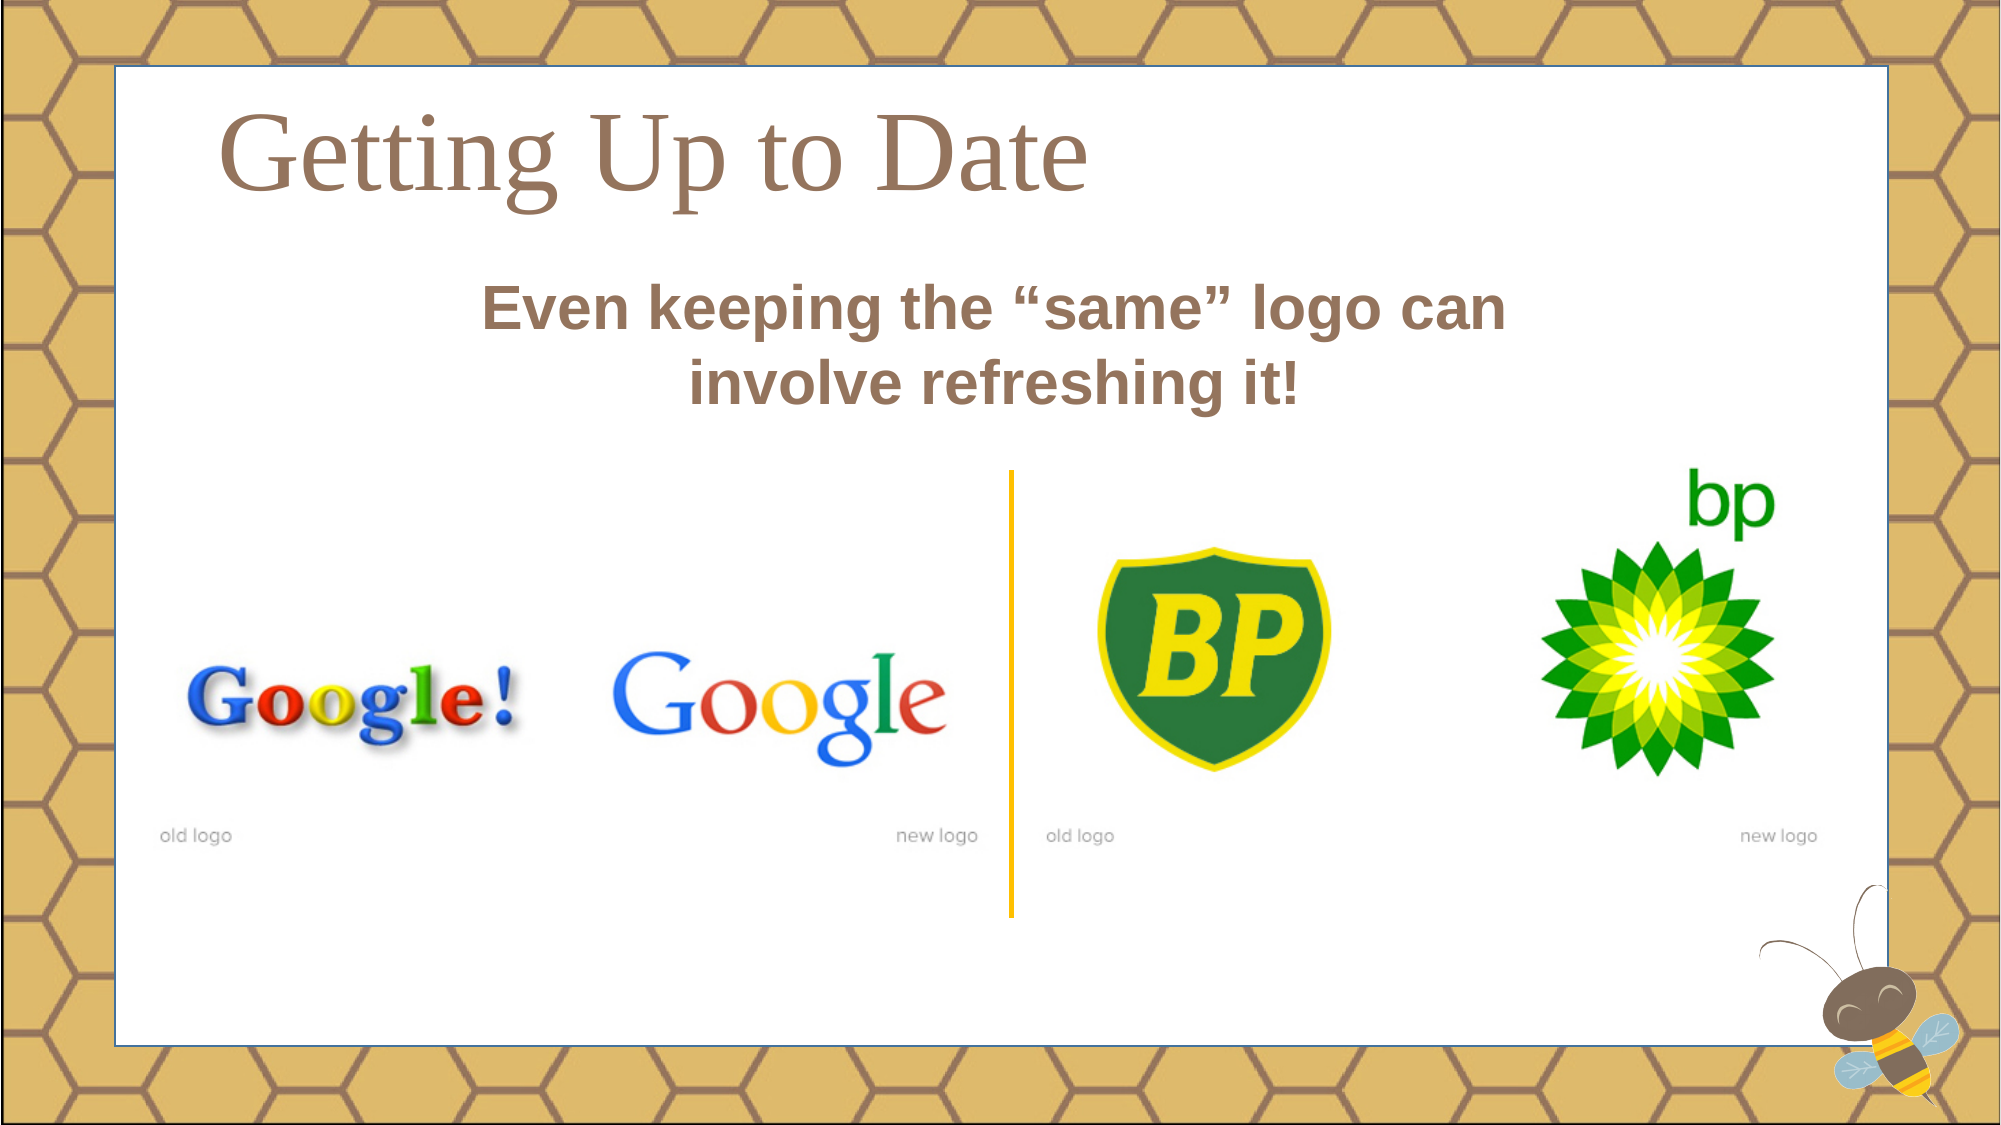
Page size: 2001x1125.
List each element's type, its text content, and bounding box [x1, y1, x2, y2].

text_box Even keeping the “same” logo can involve refreshing it! [420, 259, 1570, 424]
text_box Getting Up to Date [116, 68, 1615, 221]
picture [2, 0, 1998, 1125]
